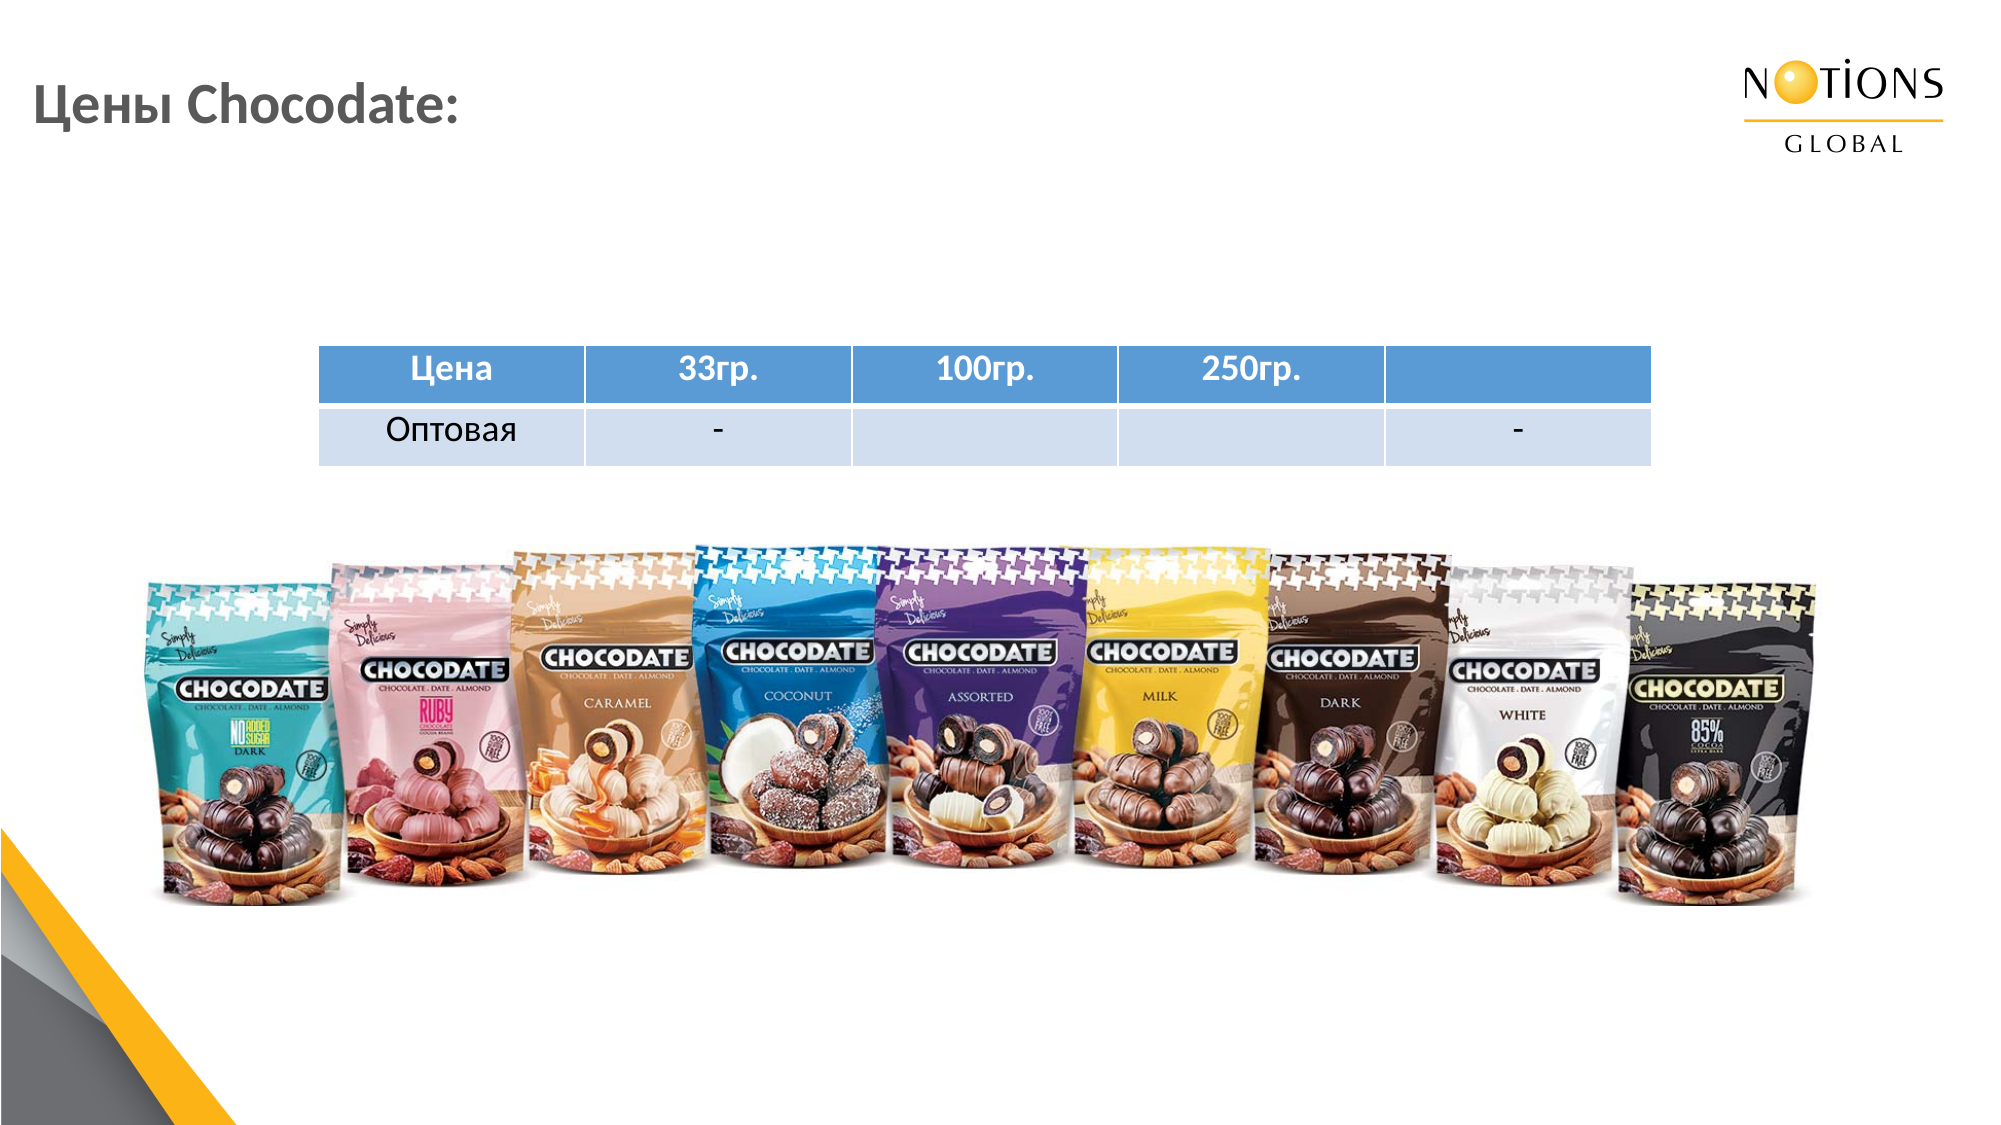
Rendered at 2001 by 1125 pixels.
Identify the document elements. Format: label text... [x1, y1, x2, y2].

table_cell - [1386, 409, 1651, 466]
table_header [1386, 346, 1651, 403]
table_header 33гр. [586, 346, 851, 403]
table_cell [853, 409, 1117, 466]
table_cell - [586, 409, 851, 466]
table_header Цена [319, 346, 584, 403]
picture [0, 1, 2000, 1125]
table_cell [1119, 409, 1384, 466]
table_header 250гр. [1119, 346, 1384, 403]
table_cell Оптовая [319, 409, 584, 466]
text_box Цены Chocodate: [19, 58, 1823, 143]
table_header 100гр. [853, 346, 1117, 403]
